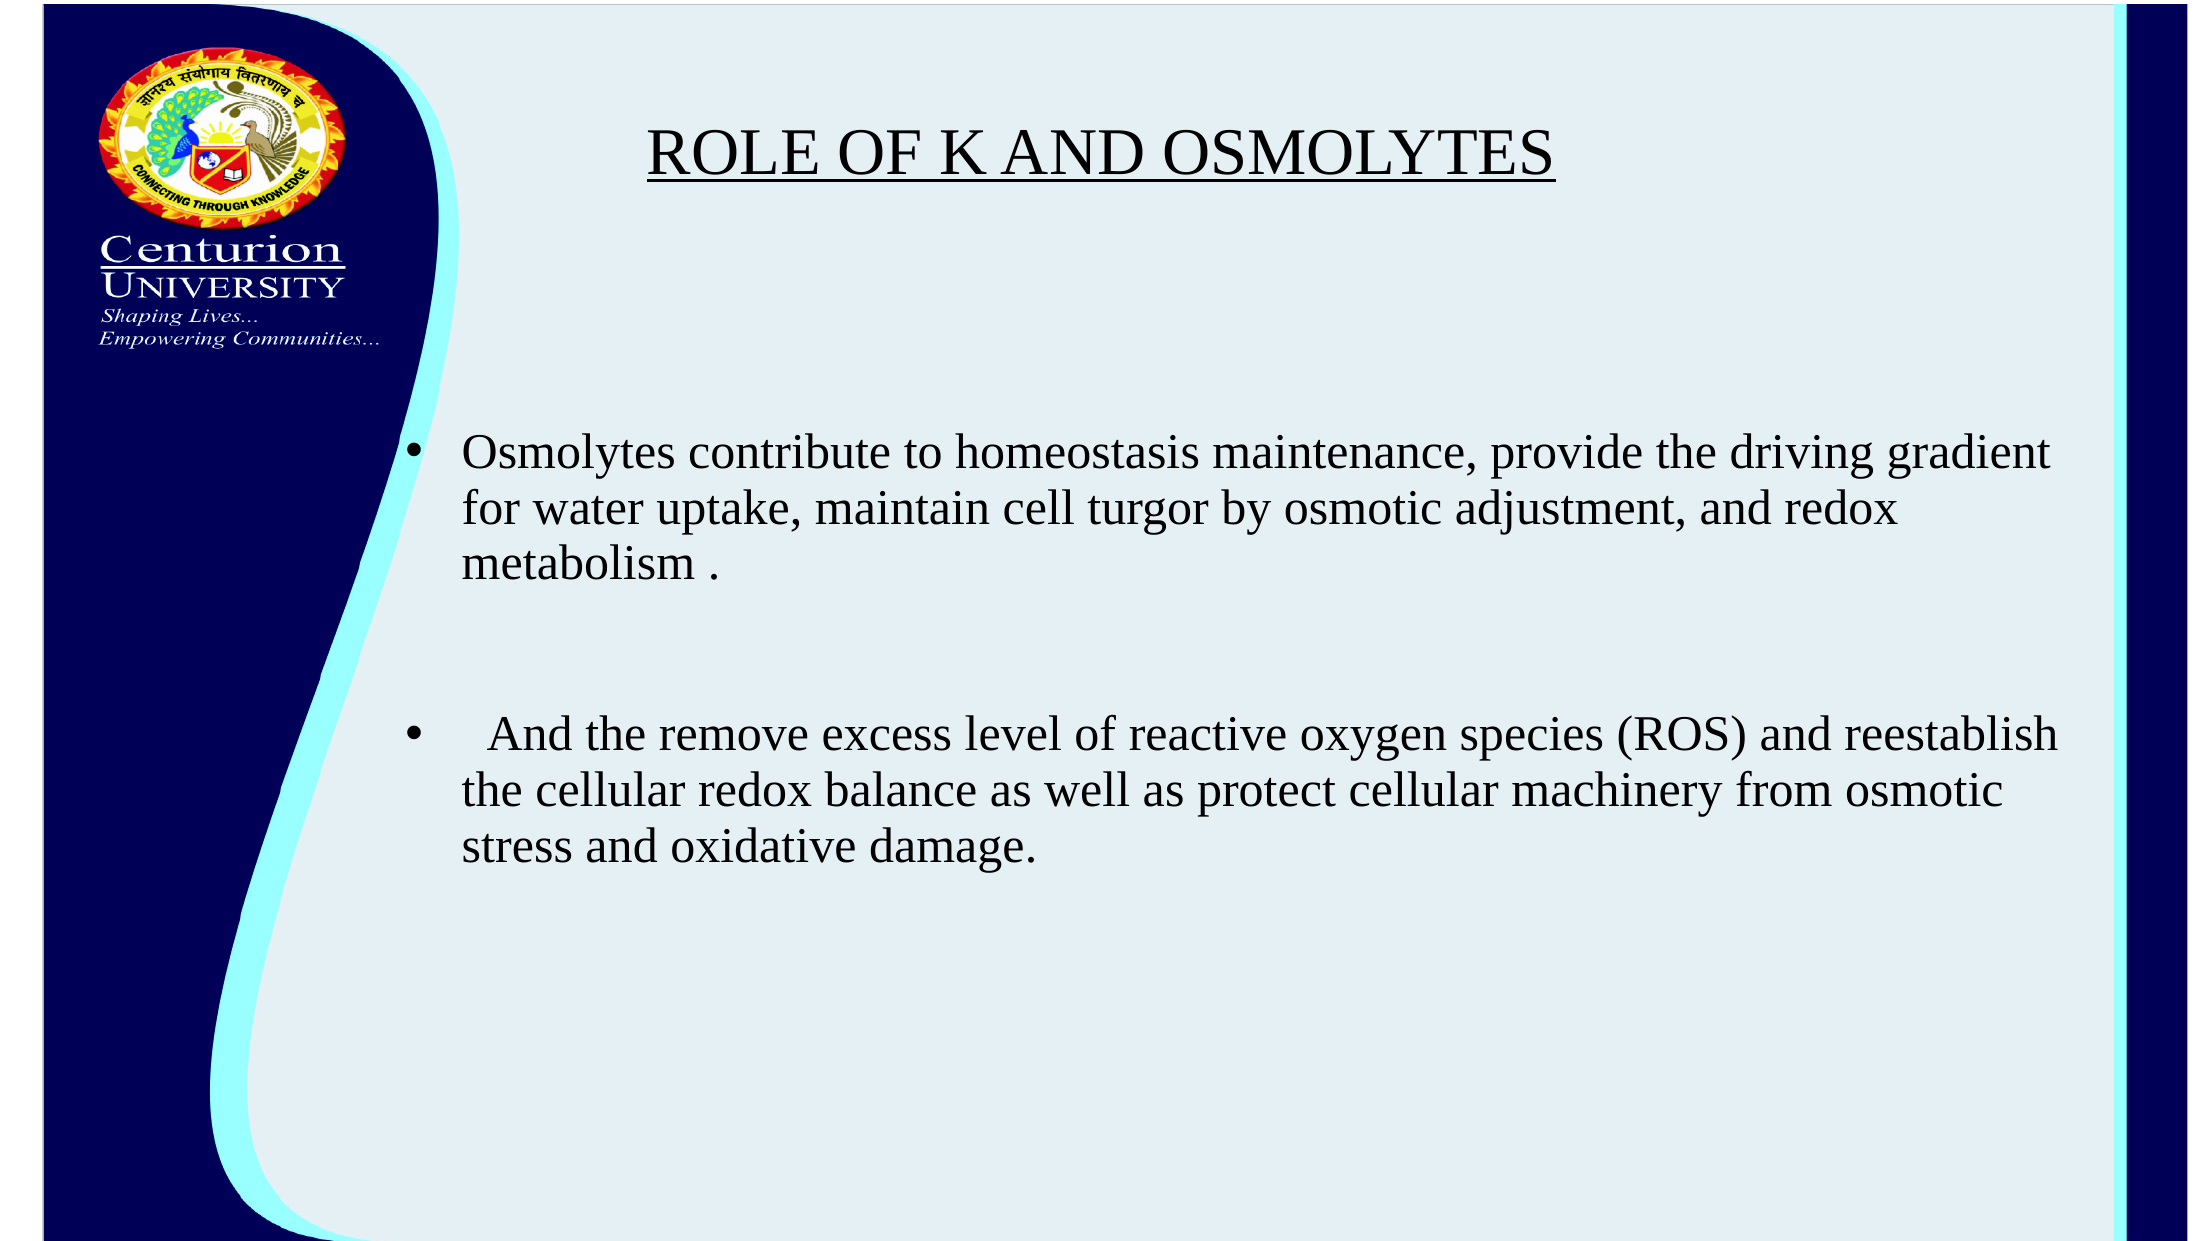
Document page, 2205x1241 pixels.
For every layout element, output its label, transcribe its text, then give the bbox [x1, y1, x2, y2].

list Osmolytes contribute to homeostasis maintenance, provide the driving gradient for water uptake, maintain cell turgor by osmotic adjustment, and redox metabolism . And the remove excess level of reactive oxygen species (ROS) and reestablish the cellular redox balance as well as protect cellular machinery from osmotic stress and oxidative damage. [405, 419, 2093, 1138]
picture [42, 4, 2188, 1241]
title ROLE OF K AND OSMOLYTES [110, 49, 2093, 256]
